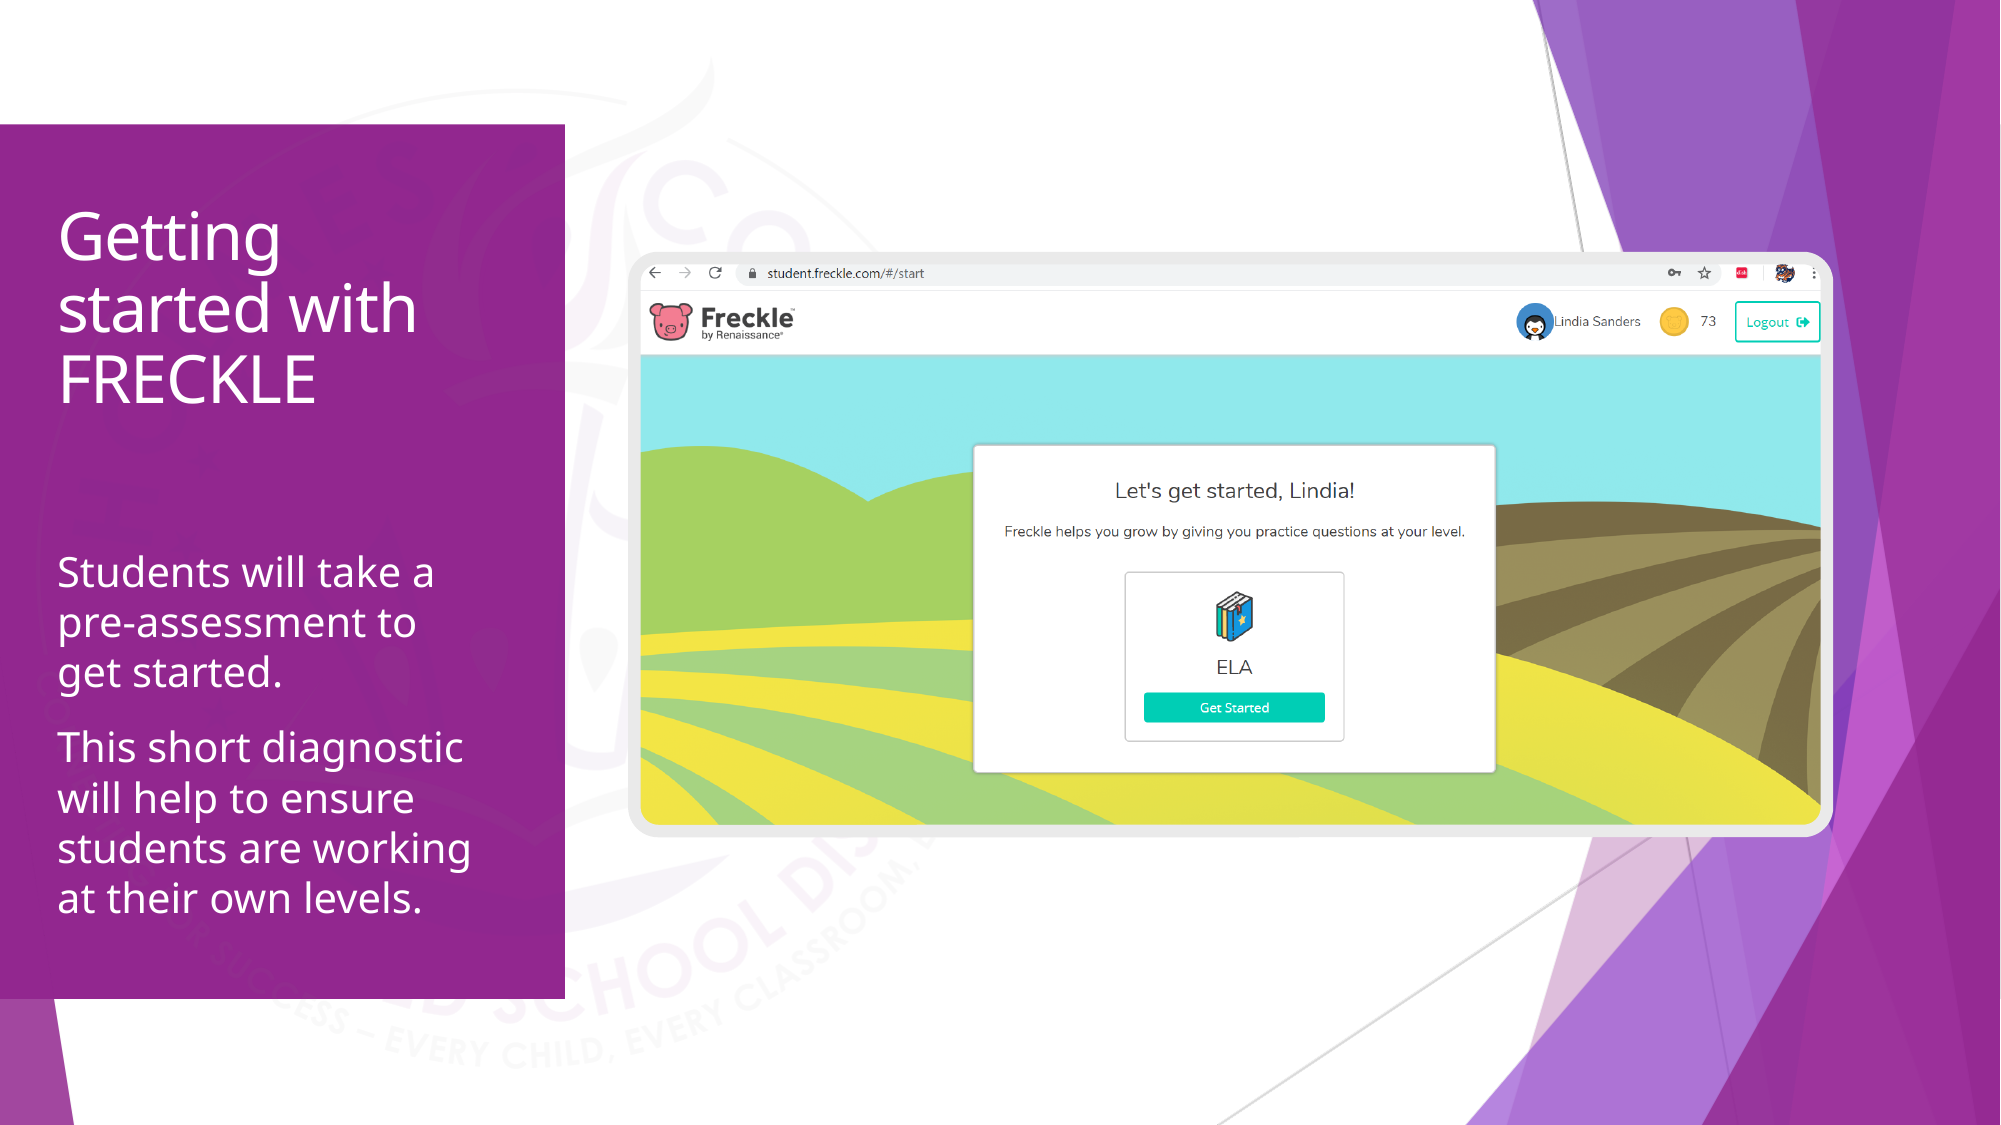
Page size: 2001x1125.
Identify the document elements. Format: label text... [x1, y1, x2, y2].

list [634, 257, 1828, 832]
picture [0, 0, 2000, 1125]
title Getting started with FRECKLE [41, 187, 507, 426]
list Students will take a pre-assessment to get started. This short diagnostic will help to ensure students are working at their own levels. [41, 538, 507, 955]
